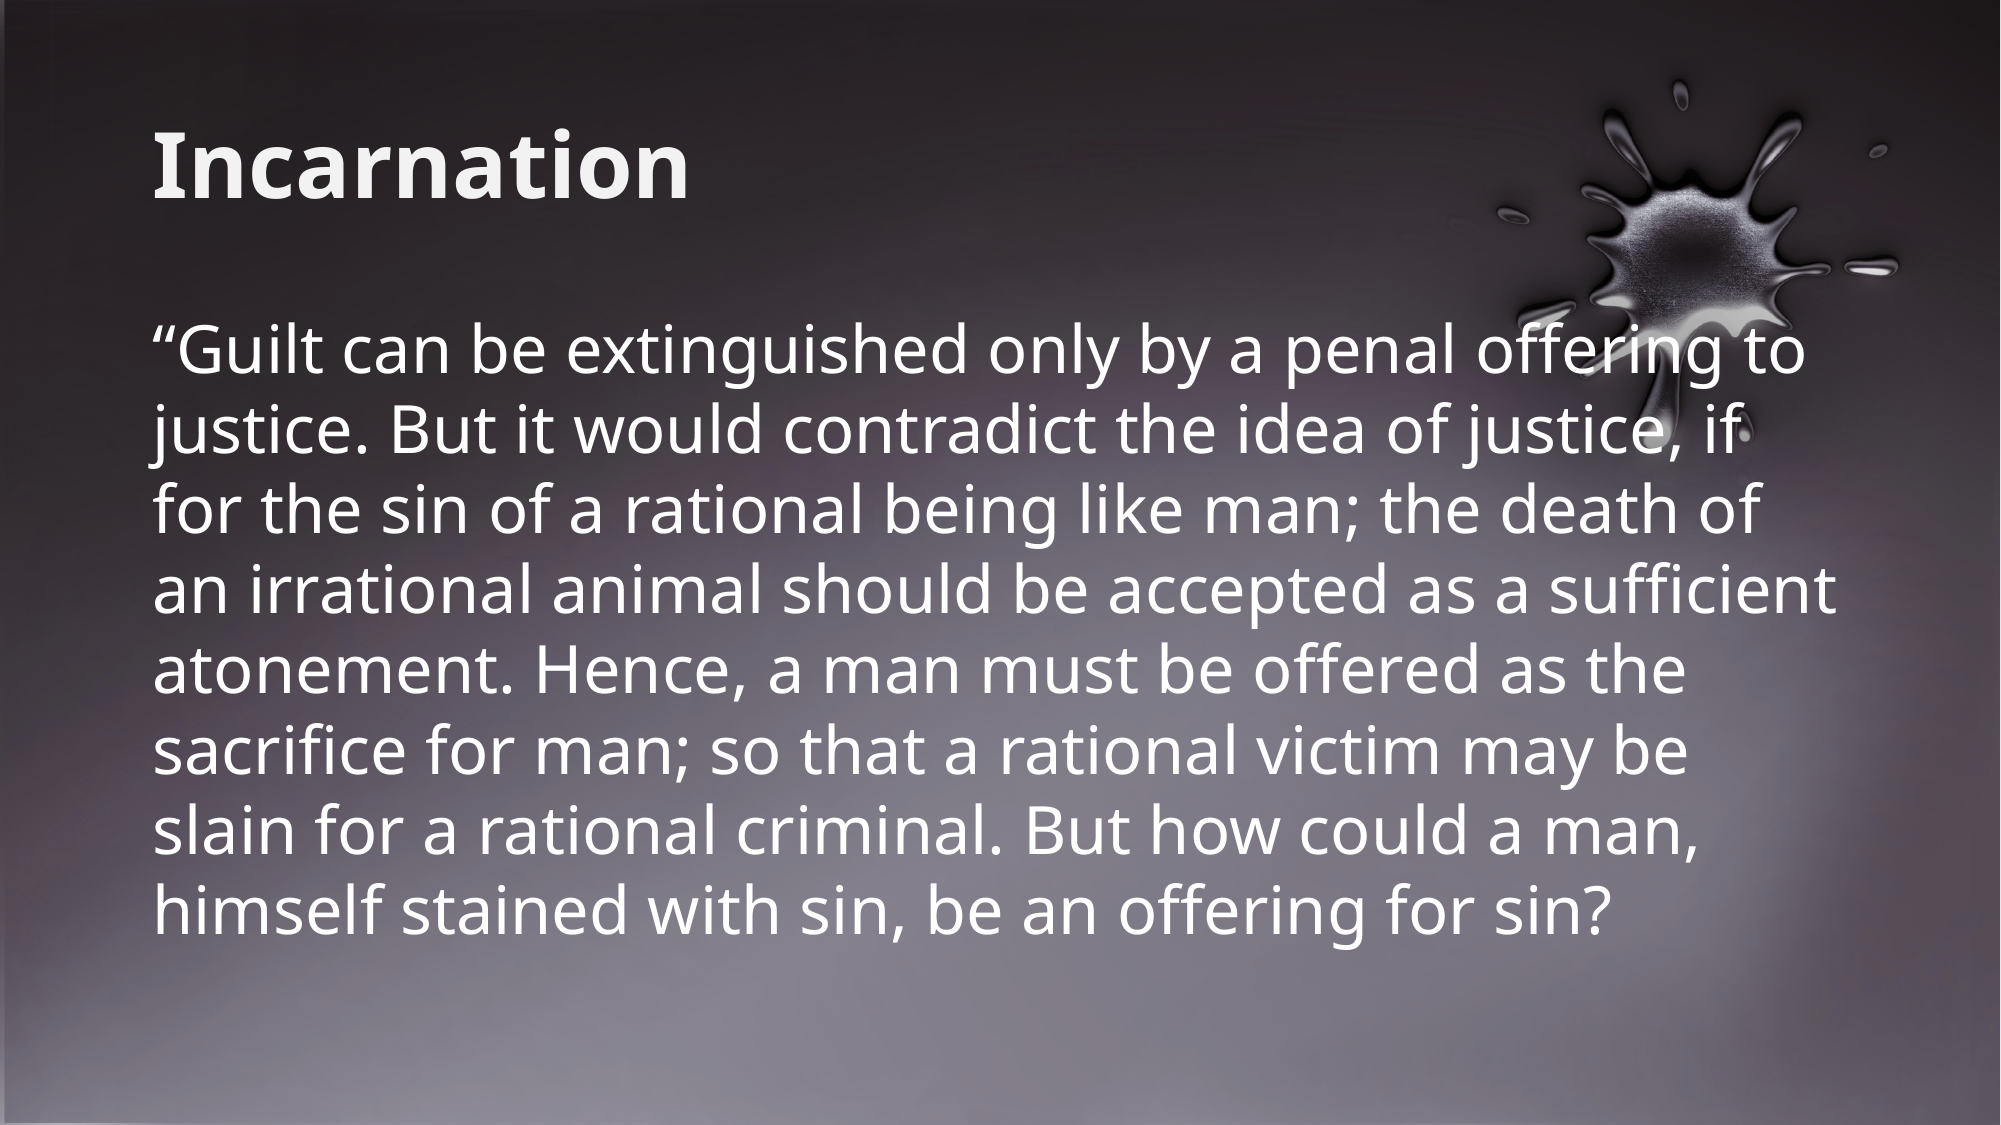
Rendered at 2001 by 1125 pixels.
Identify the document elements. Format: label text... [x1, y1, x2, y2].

list “Guilt can be extinguished only by a penal offering to justice. But it would contradict the idea of justice, if for the sin of a ra­tional being like man; the death of an irrational animal should be accepted as a sufficient atonement. Hence, a man must be offered as the sacrifice for man; so that a rational victim may be slain for a rational criminal. But how could a man, himself stained with sin, be an offering for sin? [137, 299, 1863, 1014]
title Incarnation [137, 59, 1863, 278]
picture [0, 0, 2001, 1125]
